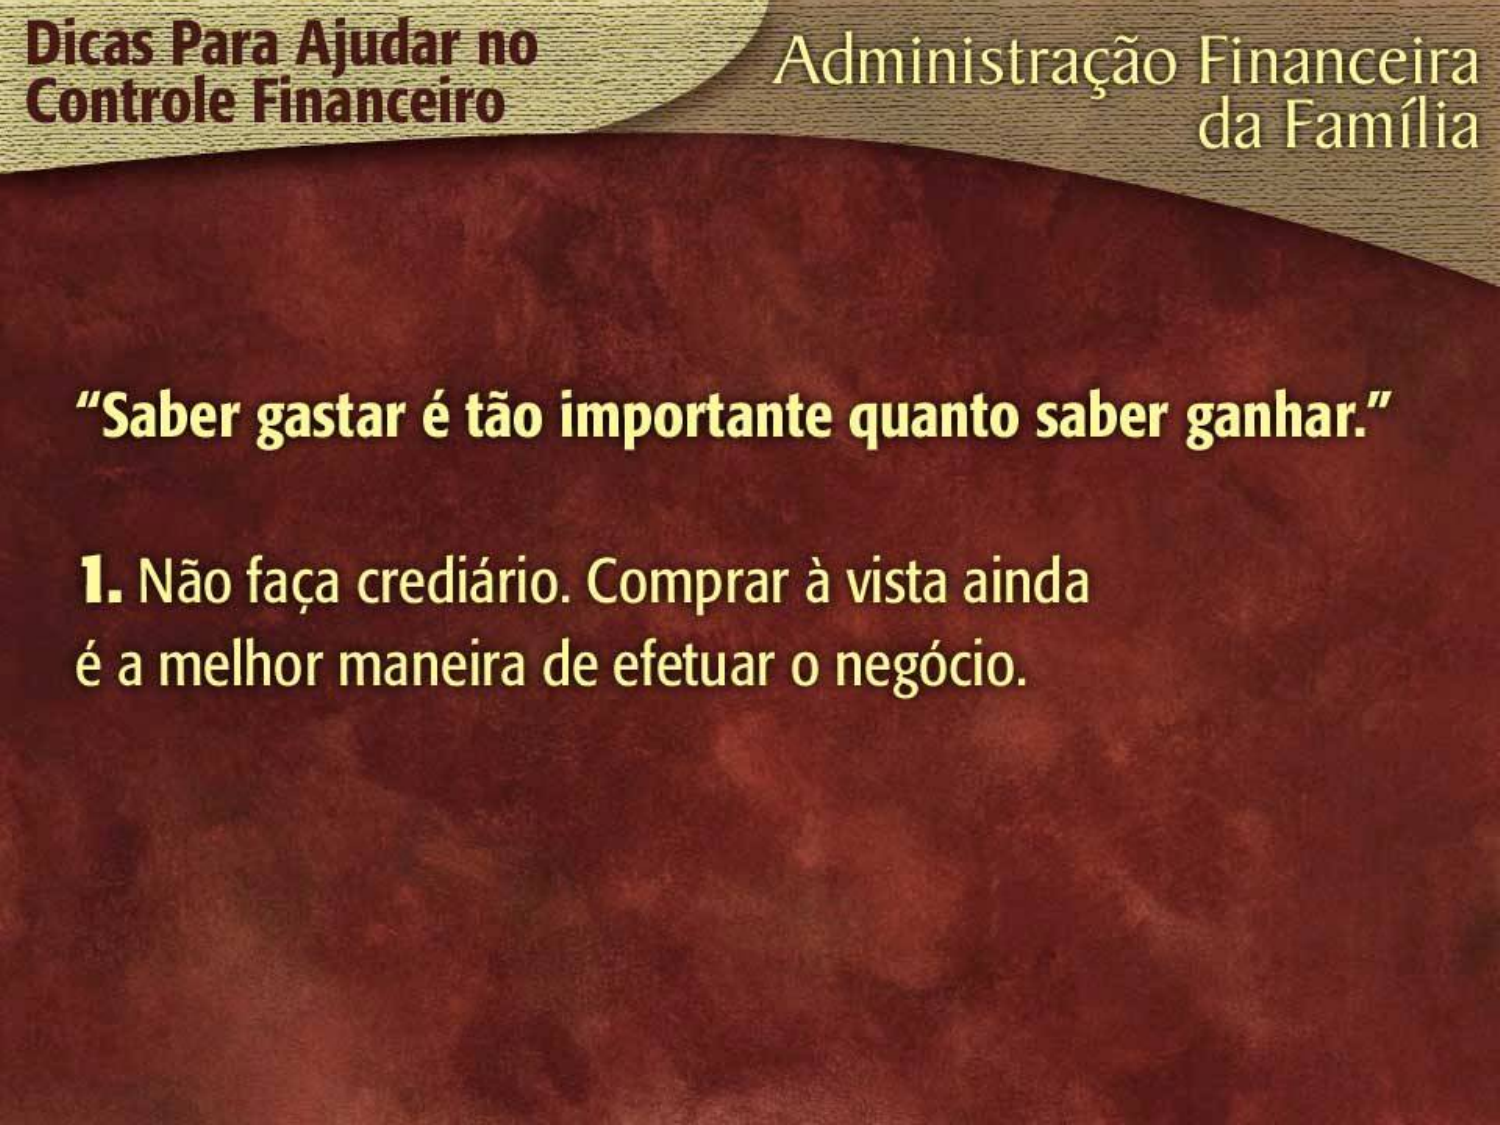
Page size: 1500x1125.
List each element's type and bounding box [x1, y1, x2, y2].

list [0, 0, 1500, 1125]
